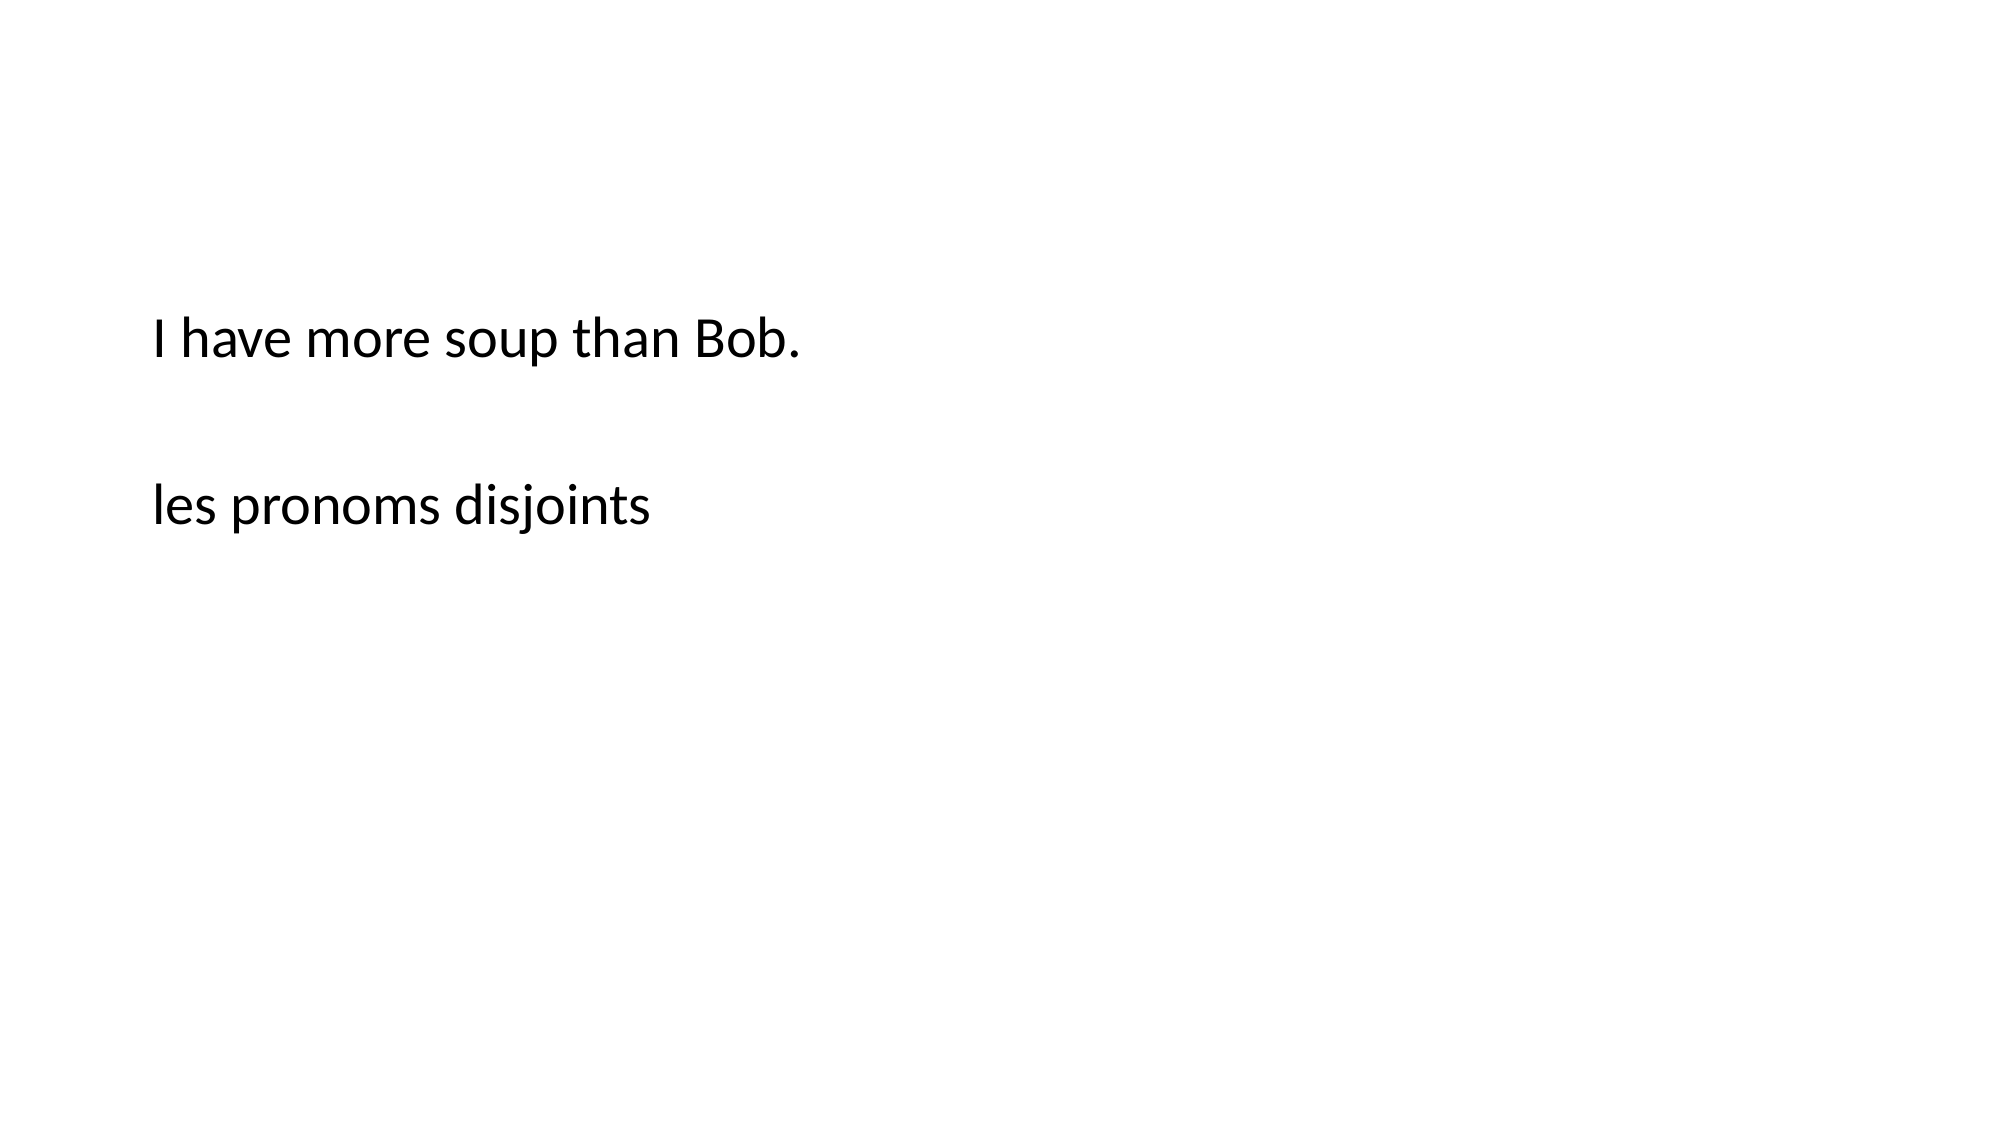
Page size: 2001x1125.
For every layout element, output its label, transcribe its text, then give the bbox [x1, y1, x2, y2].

list I have more soup than Bob. les pronoms disjoints [137, 299, 1863, 1014]
